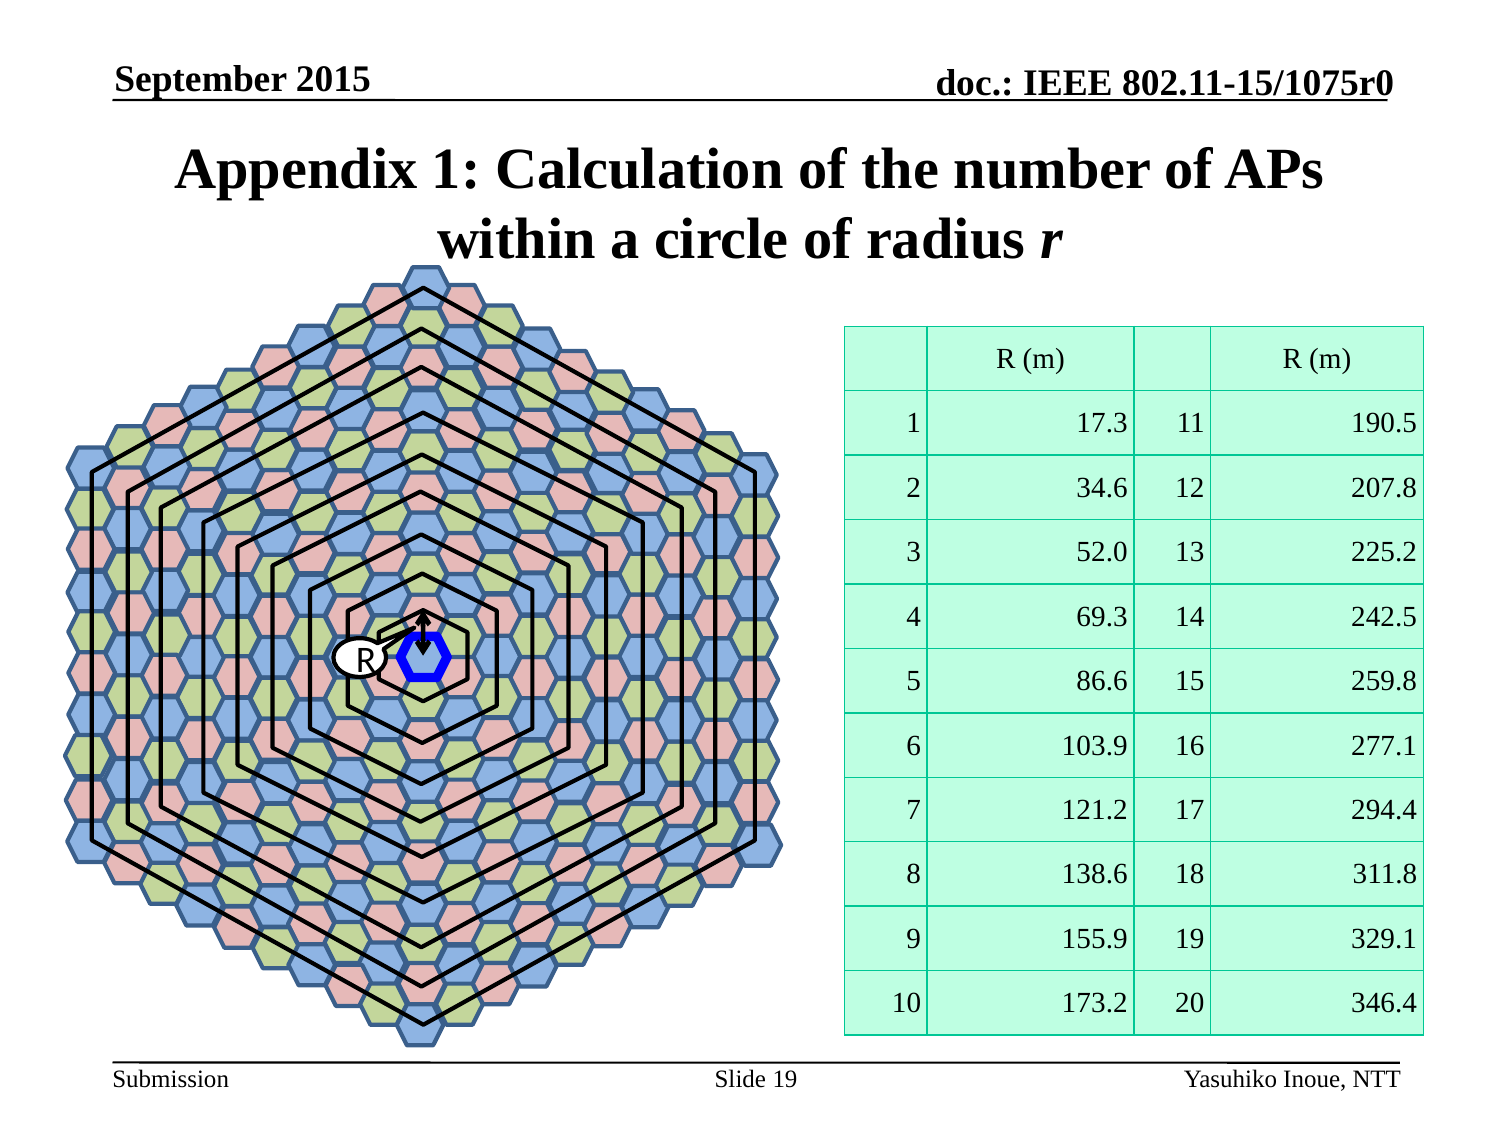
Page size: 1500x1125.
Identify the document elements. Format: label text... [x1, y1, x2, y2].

table_cell 173.2 [928, 971, 1133, 1034]
table_cell 190.5 [1211, 391, 1423, 454]
table_cell 1 [845, 391, 926, 454]
table_cell 3 [845, 520, 926, 583]
table_cell 10 [845, 971, 926, 1034]
table_header [845, 327, 926, 390]
table_cell 346.4 [1211, 971, 1423, 1034]
table_cell 52.0 [928, 520, 1133, 583]
footer Yasuhiko Inoue, NTT [878, 1061, 1402, 1093]
table_cell 121.2 [928, 778, 1133, 841]
table_cell 6 [845, 714, 926, 777]
table_cell 17 [1135, 778, 1210, 841]
table_cell 14 [1135, 585, 1210, 648]
table_cell 19 [1135, 907, 1210, 970]
table_header R (m) [1211, 327, 1423, 390]
table_cell 34.6 [928, 456, 1133, 519]
table_cell 8 [845, 842, 926, 905]
table_cell 277.1 [1211, 714, 1423, 777]
table_cell 18 [1135, 842, 1210, 905]
table_cell 2 [845, 456, 926, 519]
table_cell 86.6 [928, 649, 1133, 712]
table_cell 20 [1135, 971, 1210, 1034]
title Appendix 1: Calculation of the number of APs within a circle of radius r [112, 112, 1388, 288]
table_cell 16 [1135, 714, 1210, 777]
table_cell 225.2 [1211, 520, 1423, 583]
table_cell 15 [1135, 649, 1210, 712]
table_cell 69.3 [928, 585, 1133, 648]
table_cell 11 [1135, 391, 1210, 454]
table_cell 311.8 [1211, 842, 1423, 905]
table_cell 17.3 [928, 391, 1133, 454]
table_cell 155.9 [928, 907, 1133, 970]
table_cell 9 [845, 907, 926, 970]
table_cell 4 [845, 585, 926, 648]
table_cell 138.6 [928, 842, 1133, 905]
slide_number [114, 54, 423, 100]
table_cell 294.4 [1211, 778, 1423, 841]
table_cell 103.9 [928, 714, 1133, 777]
table_cell 7 [845, 778, 926, 841]
table_cell 259.8 [1211, 649, 1423, 712]
table_cell 13 [1135, 520, 1210, 583]
table_header R (m) [928, 327, 1133, 390]
table_cell 242.5 [1211, 585, 1423, 648]
table_cell 12 [1135, 456, 1210, 519]
table_cell 207.8 [1211, 456, 1423, 519]
table_cell 5 [845, 649, 926, 712]
table_cell 329.1 [1211, 907, 1423, 970]
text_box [64, 266, 782, 1046]
slide_number Slide 19 [712, 1061, 800, 1123]
table_header [1135, 327, 1210, 390]
